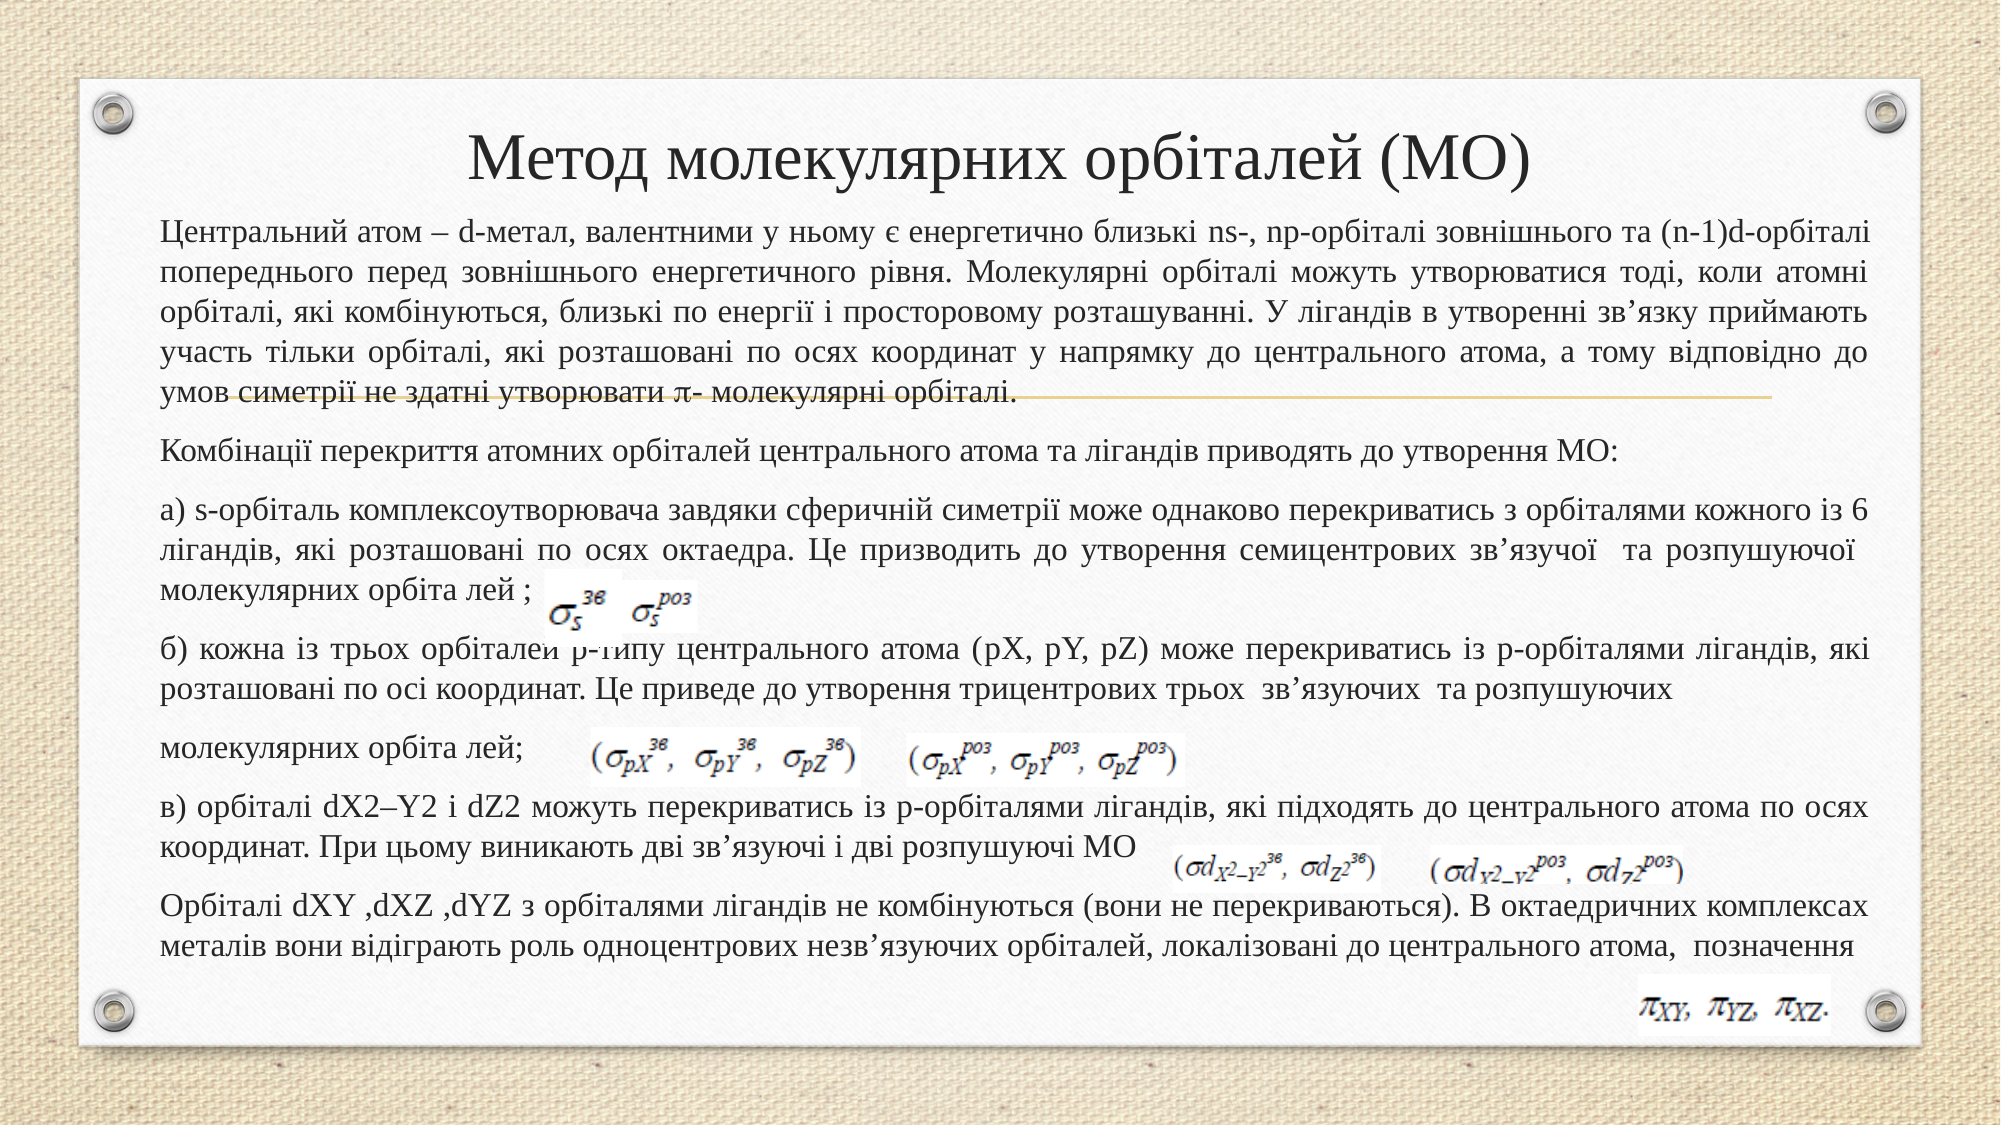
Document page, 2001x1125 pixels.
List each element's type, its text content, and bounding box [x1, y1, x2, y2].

list Центральний атом – d-метал, валентними у ньому є енергетично близькі ns-, np-орбіталі зовнішнього та (n-1)d-орбіталі попереднього перед зовнішнього енергетичного рівня. Молекулярні орбіталі можуть утворюватися тоді, коли атомні орбіталі, які комбінуються, близькі по енергії і просторовому розташуванні. У лігандів в утворенні зв’язку приймають участь тільки орбіталі, які розташовані по осях координат у напрямку до центрального атома, а тому відповідно до умов симетрії не здатні утворювати - молекулярні орбіталі. Комбінації перекриття атомних орбіталей центрального атома та лігандів приводять до утворення МО: а) s-орбіталь комплексоутворювача завдяки сферичній симетрії може однаково перекриватись з орбіталями кожного із 6 лігандів, які розташовані по осях октаедра. Це призводить до утворення семицентрових зв’язучої та розпушуючої молекулярних орбіта лей ; б) кожна із трьох орбіталей р-типу центрального атома (pX, pY, pZ) може перекриватись із р-орбіталями лігандів, які розташовані по осі координат. Це приведе до утворення трицентрових трьох зв’язуючих та розпушуючих молекулярних орбіта лей; в) орбіталі dX2–Y2 і dZ2 можуть перекриватись із р-орбіталями лігандів, які підходять до центрального атома по осях координат. При цьому виникають дві зв’язуючі і дві розпушуючі МО Орбіталі dXY ,dXZ ,dYZ з орбіталями лігандів не комбінуються (вони не перекриваються). В октаедричних комплексах металів вони відіграють роль одноцентрових незв’язуючих орбіталей, локалізовані до центрального атома, позначення [145, 201, 1887, 937]
title Метод молекулярних орбіталей (МО) [212, 112, 1788, 193]
picture [0, 0, 2001, 1125]
